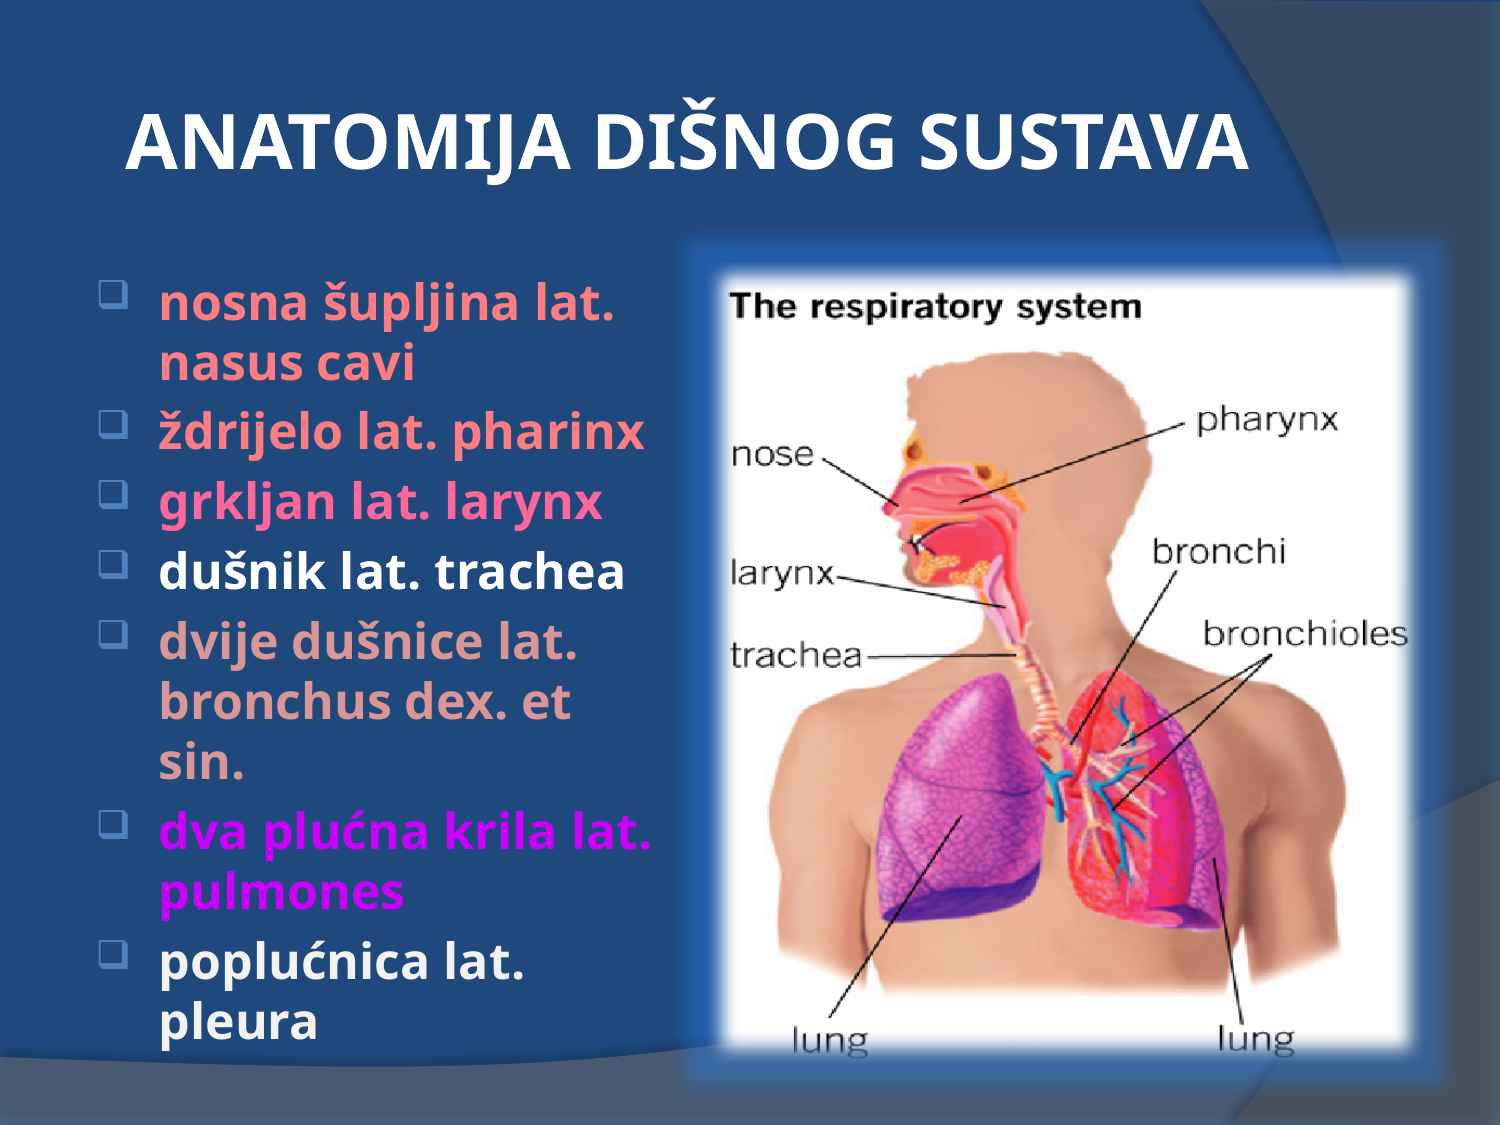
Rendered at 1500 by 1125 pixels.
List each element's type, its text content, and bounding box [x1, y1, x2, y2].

list nosna šupljina lat. nasus cavi ždrijelo lat. pharinx grkljan lat. larynx dušnik lat. trachea dvije dušnice lat. bronchus dex. et sin. dva plućna krila lat. pulmones poplućnica lat. pleura [75, 262, 675, 1090]
title ANATOMIJA DIŠNOG SUSTAVA [75, 45, 1300, 233]
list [702, 257, 1428, 1067]
